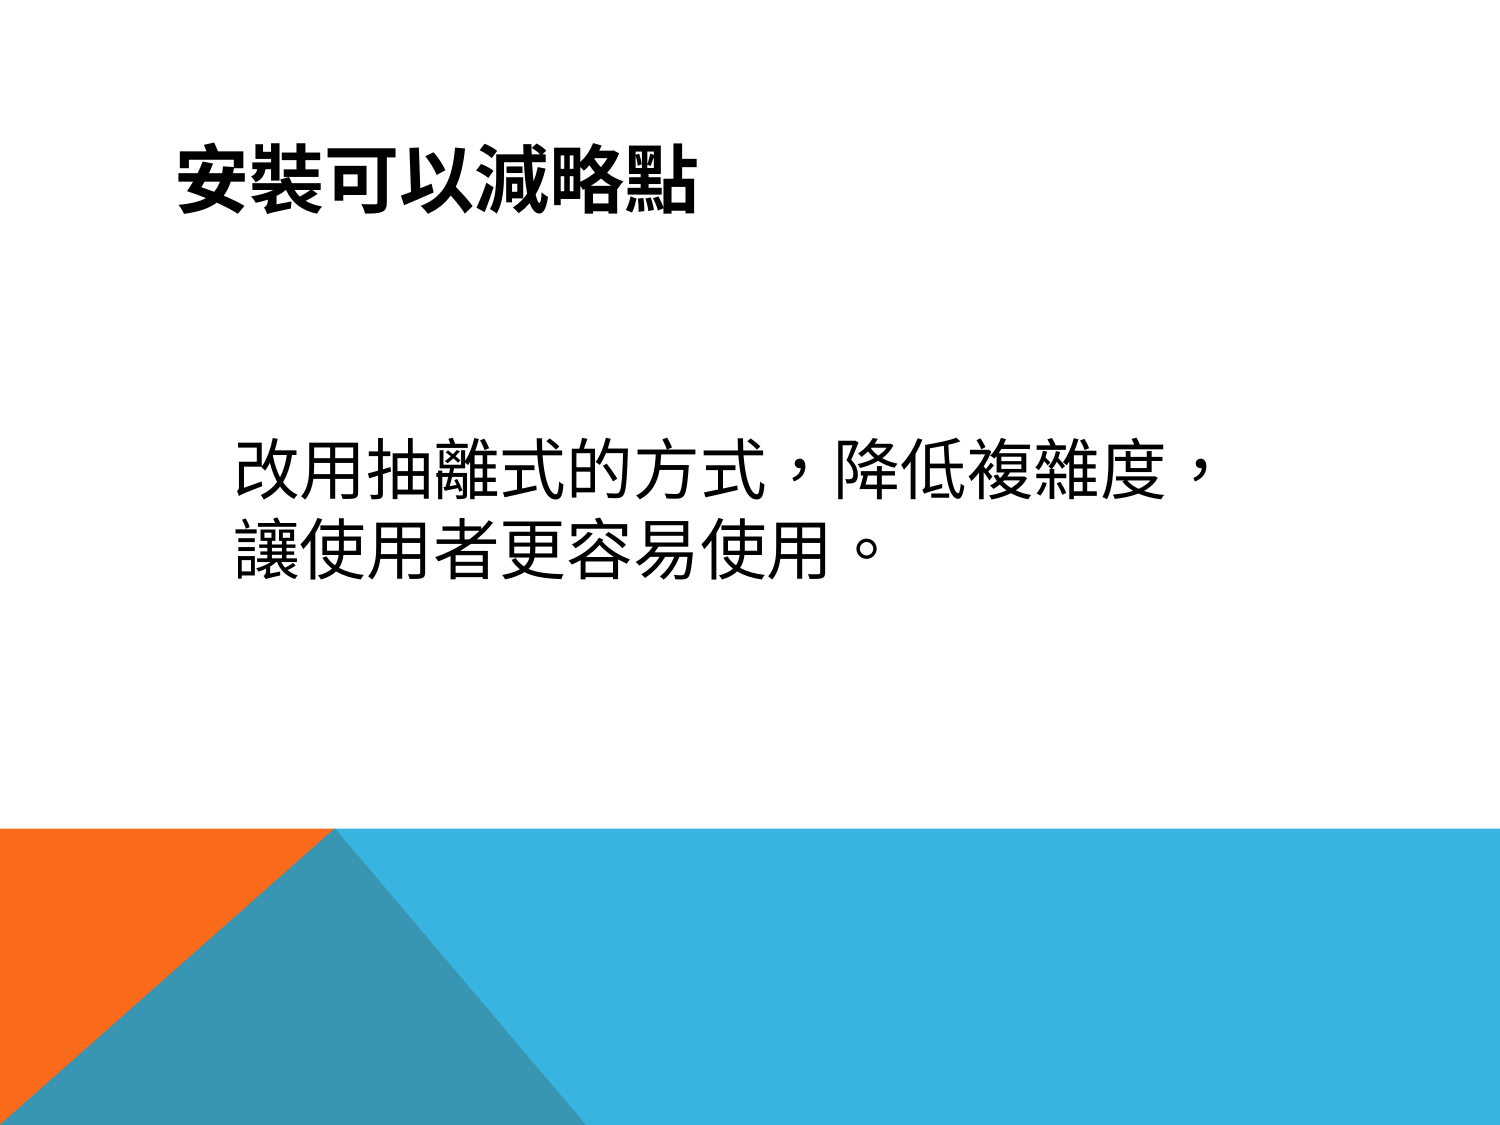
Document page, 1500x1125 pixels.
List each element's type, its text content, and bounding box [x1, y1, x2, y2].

text_box 改用抽離式的方式，降低複雜度，讓使用者更容易使用。 [218, 420, 1306, 596]
text_box 安裝可以減略點 [159, 125, 1388, 231]
